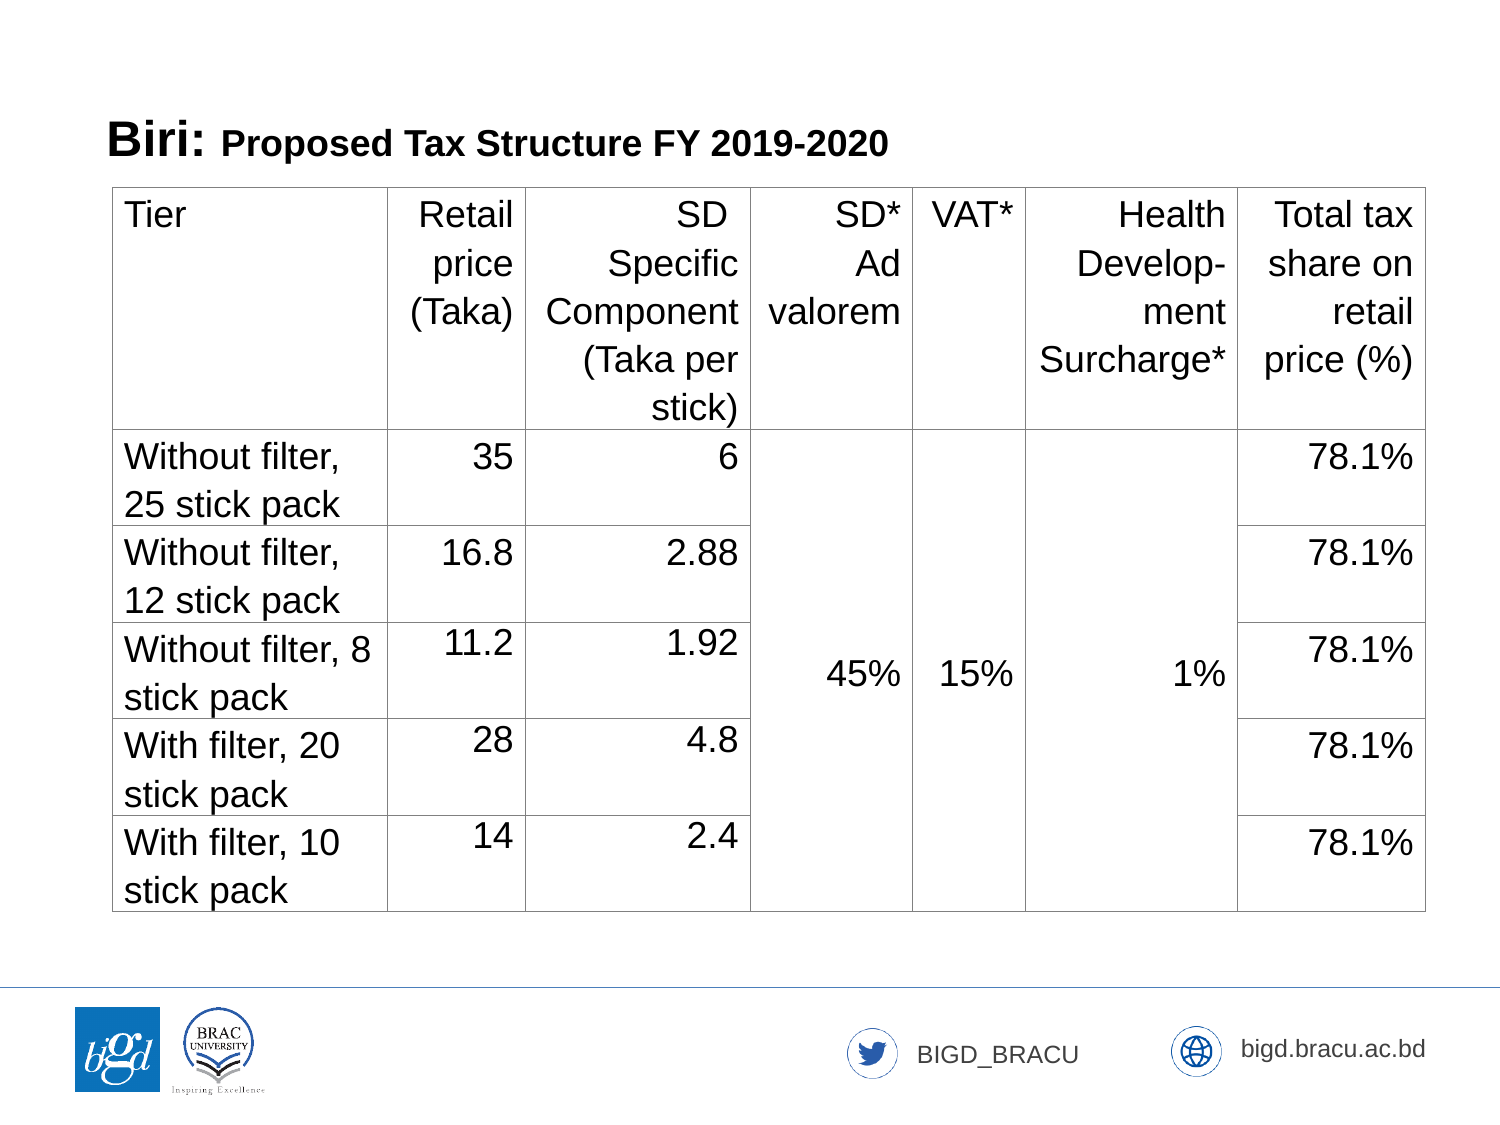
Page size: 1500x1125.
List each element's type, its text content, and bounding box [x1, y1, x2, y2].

table_cell 35 [388, 430, 525, 525]
table_cell 28 [388, 719, 525, 815]
table_cell Without filter, 25 stick pack [113, 430, 387, 525]
table_header SD Specific Component (Taka per stick) [526, 188, 750, 429]
table_cell 78.1% [1238, 526, 1425, 622]
table_cell 2.88 [526, 526, 750, 622]
picture [847, 1028, 898, 1079]
table_cell 78.1% [1238, 430, 1425, 525]
table_cell 4.8 [526, 719, 750, 815]
table_header VAT* [913, 188, 1025, 429]
table_cell 78.1% [1238, 816, 1425, 911]
table_cell 2.4 [526, 816, 750, 911]
table_cell Without filter, 12 stick pack [113, 526, 387, 622]
picture [1171, 1026, 1222, 1077]
text_box Biri: Proposed Tax Structure FY 2019-2020 [91, 90, 905, 174]
table_cell With filter, 20 stick pack [113, 719, 387, 815]
table_cell 78.1% [1238, 623, 1425, 718]
table_cell 15% [913, 430, 1025, 911]
table_header Retail price (Taka) [388, 188, 525, 429]
table_cell 78.1% [1238, 719, 1425, 815]
table_header Health Develop-ment Surcharge* [1026, 188, 1237, 429]
table_cell 16.8 [388, 526, 525, 622]
table_cell Without filter, 8 stick pack [113, 623, 387, 718]
table_cell 6 [526, 430, 750, 525]
table_header SD* Ad valorem [751, 188, 912, 429]
table_header Total tax share on retail price (%) [1238, 188, 1425, 429]
table_cell 1% [1026, 430, 1237, 911]
table_cell With filter, 10 stick pack [113, 816, 387, 911]
table_cell 1.92 [526, 623, 750, 718]
picture [75, 1007, 267, 1096]
table_cell 11.2 [388, 623, 525, 718]
table_cell 45% [751, 430, 912, 911]
table_header Tier [113, 188, 387, 429]
table_cell 14 [388, 816, 525, 911]
